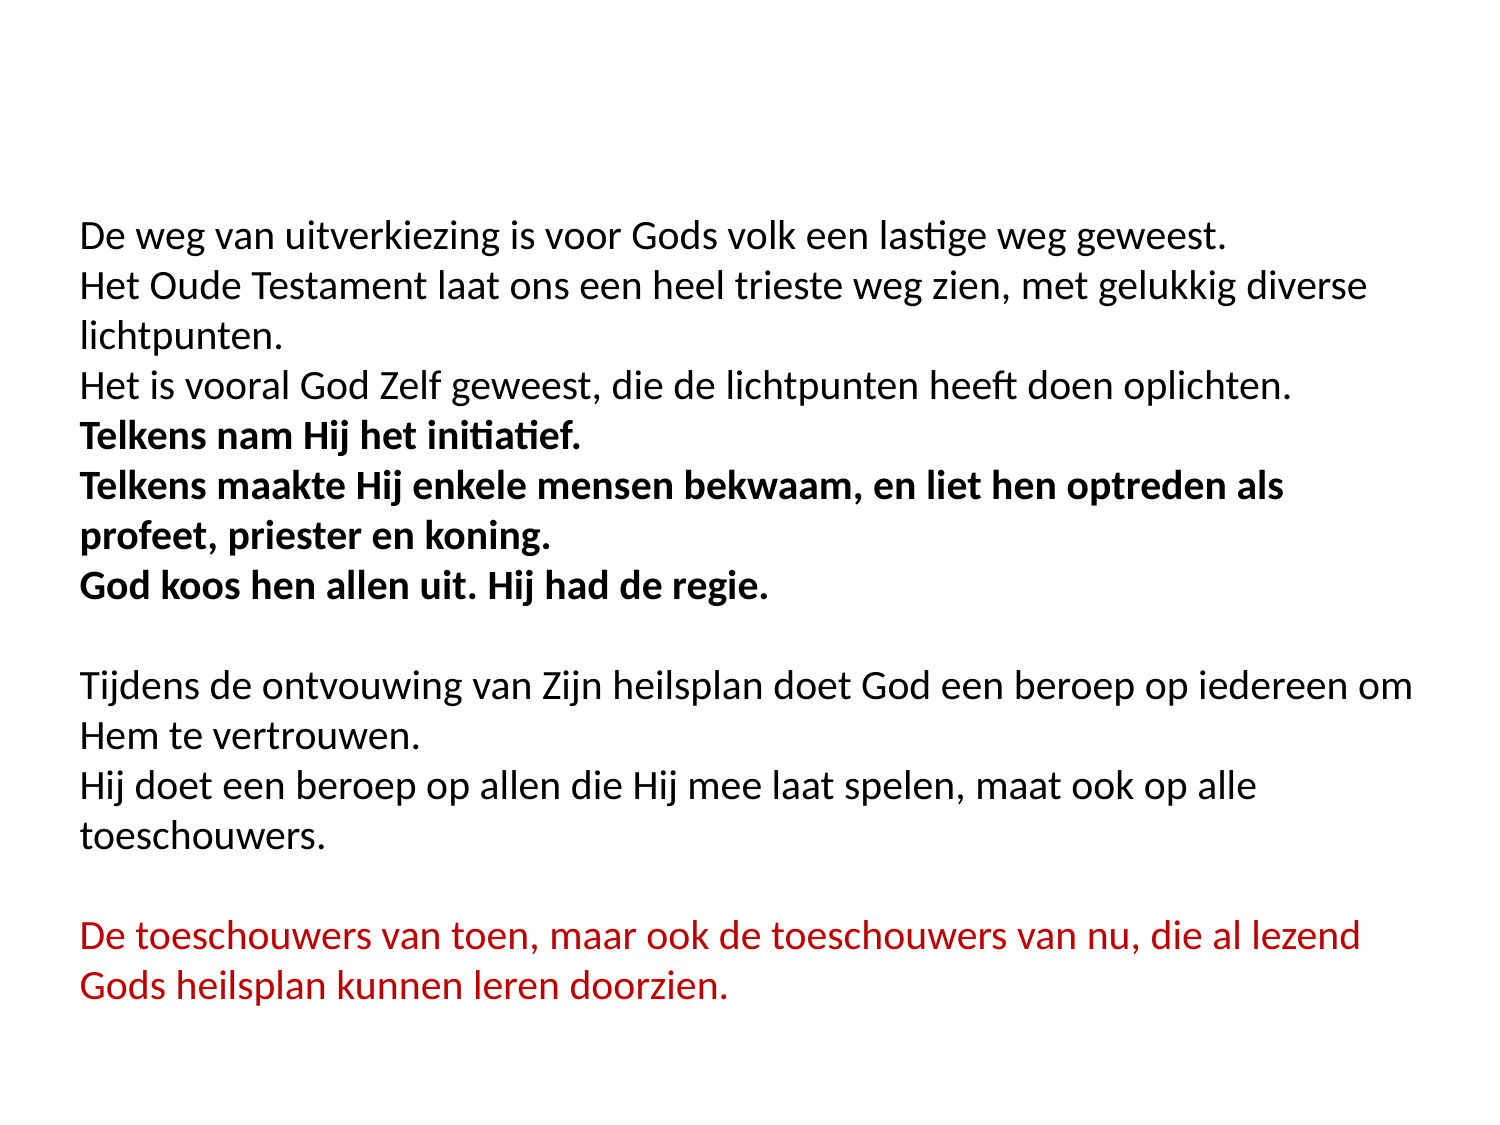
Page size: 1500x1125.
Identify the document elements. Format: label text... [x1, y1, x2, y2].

text_box De weg van uitverkiezing is voor Gods volk een lastige weg geweest. Het Oude Testament laat ons een heel trieste weg zien, met gelukkig diverse lichtpunten. Het is vooral God Zelf geweest, die de lichtpunten heeft doen oplichten. Telkens nam Hij het initiatief. Telkens maakte Hij enkele mensen bekwaam, en liet hen optreden als profeet, priester en koning. God koos hen allen uit. Hij had de regie. Tijdens de ontvouwing van Zijn heilsplan doet God een beroep op iedereen om Hem te vertrouwen. Hij doet een beroep op allen die Hij mee laat spelen, maat ook op alle toeschouwers. De toeschouwers van toen, maar ook de toeschouwers van nu, die al lezend Gods heilsplan kunnen leren doorzien. [64, 90, 1447, 1016]
